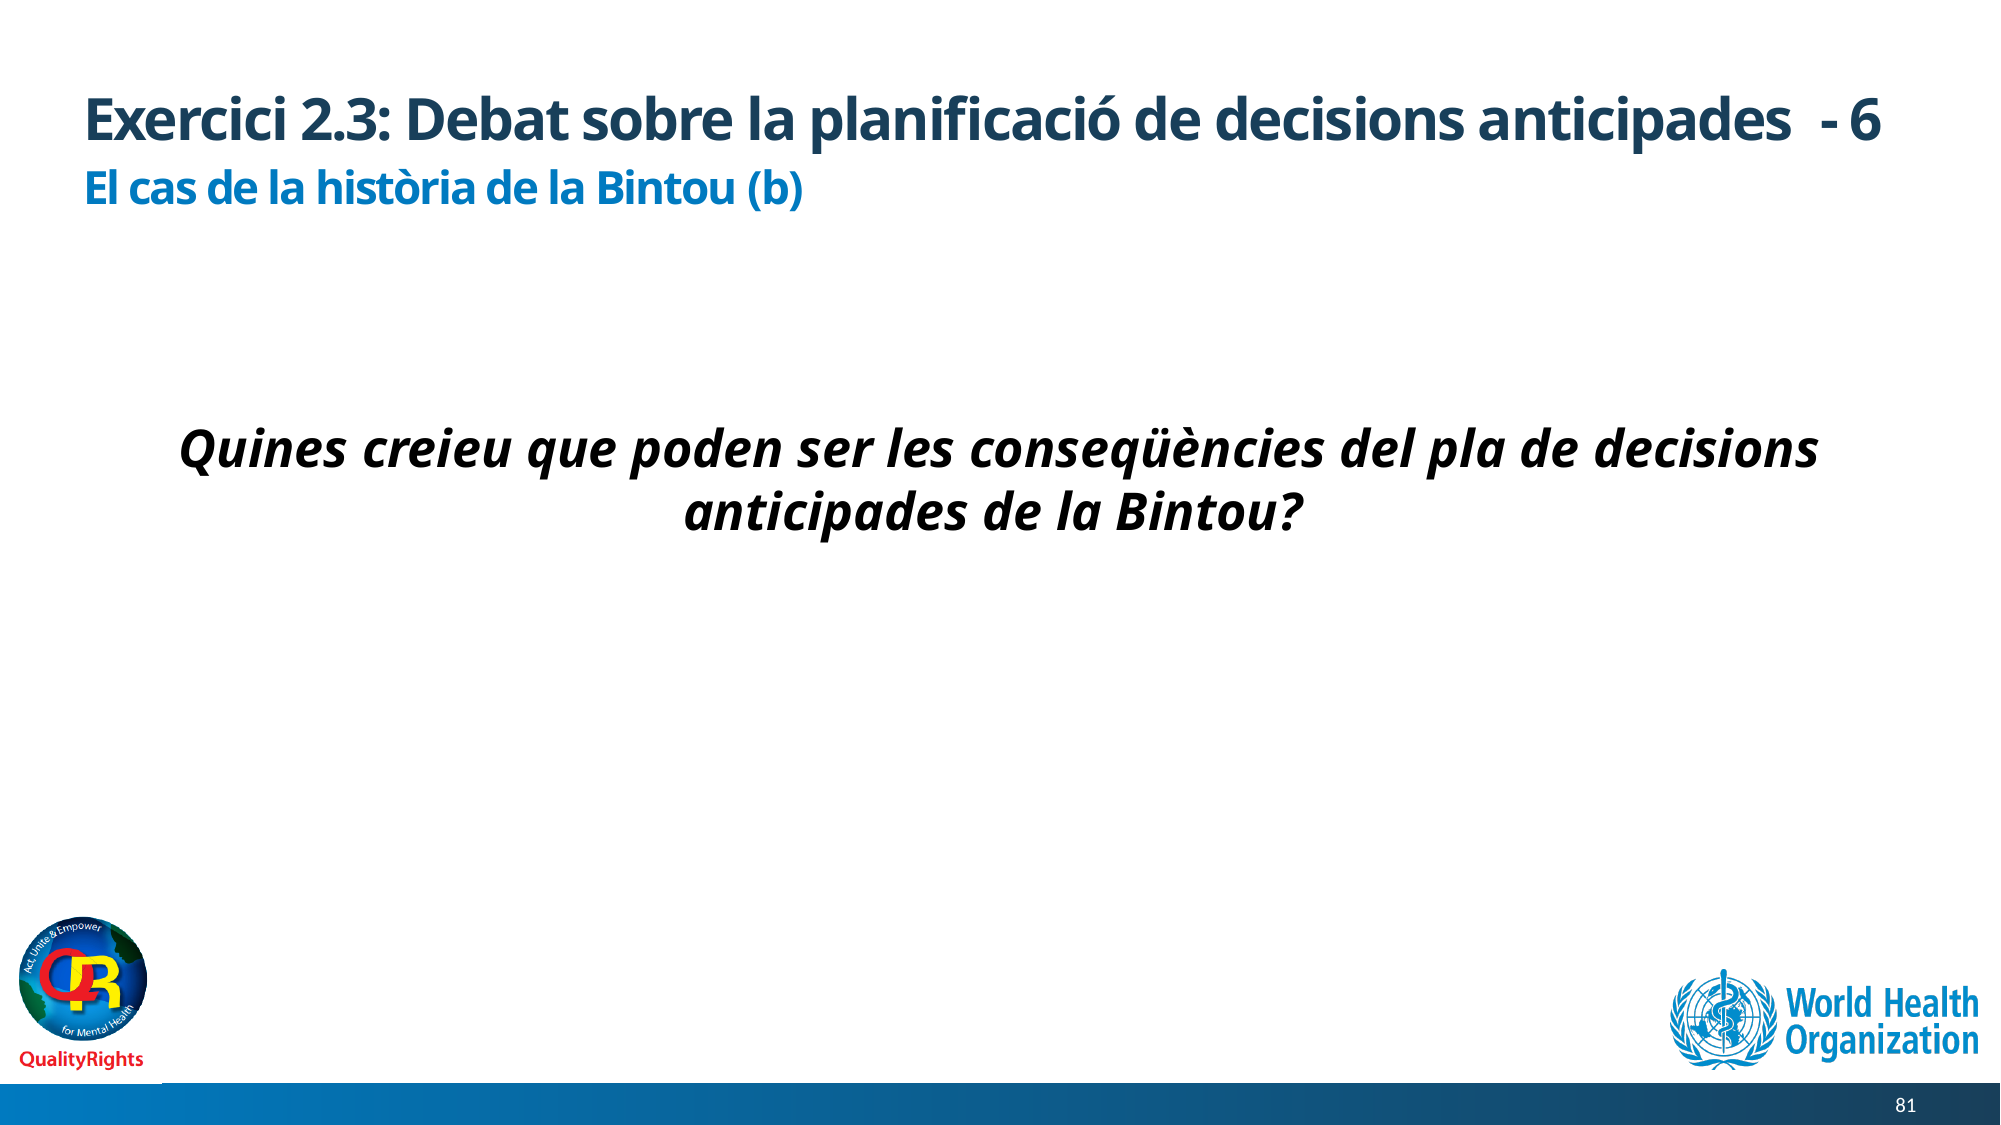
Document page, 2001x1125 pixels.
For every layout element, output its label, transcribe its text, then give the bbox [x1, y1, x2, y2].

list Quines creieu que poden ser les conseqüències del pla de decisions anticipades de la Bintou? [83, 247, 1917, 987]
list El cas de la història de la Bintou (b) [83, 155, 1917, 215]
picture [1670, 987, 1680, 1011]
picture [1805, 987, 1811, 1003]
picture [1730, 969, 1978, 1070]
picture [1725, 1040, 1747, 1054]
picture [1891, 987, 1897, 999]
picture [1670, 1029, 1716, 1070]
picture [1682, 987, 1766, 1060]
picture [1860, 1000, 1865, 1013]
picture [1678, 1024, 1682, 1034]
picture [1726, 988, 1733, 999]
title Exercici 2.3: Debat sobre la planificació de decisions anticipades - 6 [83, 83, 1941, 150]
picture [1716, 1064, 1731, 1070]
picture [1791, 987, 1798, 1005]
picture [1711, 1021, 1722, 1029]
slide_number 81 [1646, 1086, 1917, 1122]
picture [0, 899, 162, 1084]
picture [1700, 987, 1711, 992]
